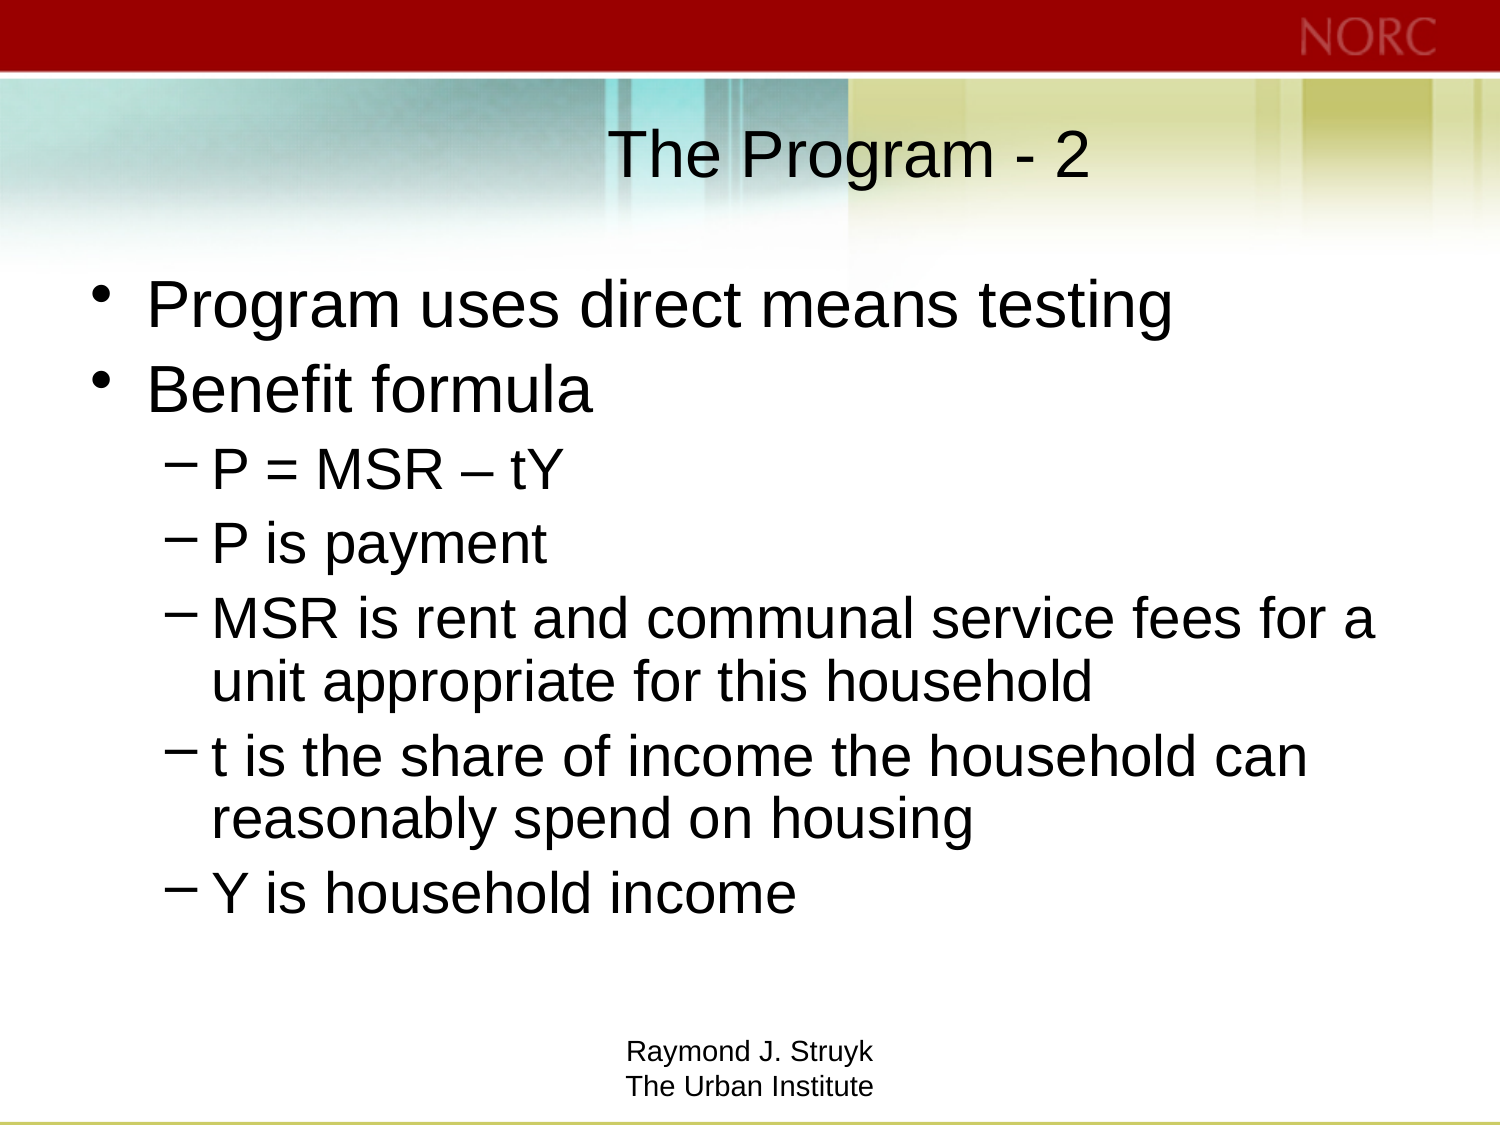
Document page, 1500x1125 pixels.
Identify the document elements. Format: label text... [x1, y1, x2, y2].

list Program uses direct means testing Benefit formula P = MSR – tY P is payment MSR is rent and communal service fees for a unit appropriate for this household t is the share of income the household can reasonably spend on housing Y is household income [74, 262, 1426, 1006]
picture [0, 0, 1500, 388]
title The Program - 2 [237, 76, 1463, 226]
footer Raymond J. Struyk The Urban Institute [512, 1024, 988, 1103]
